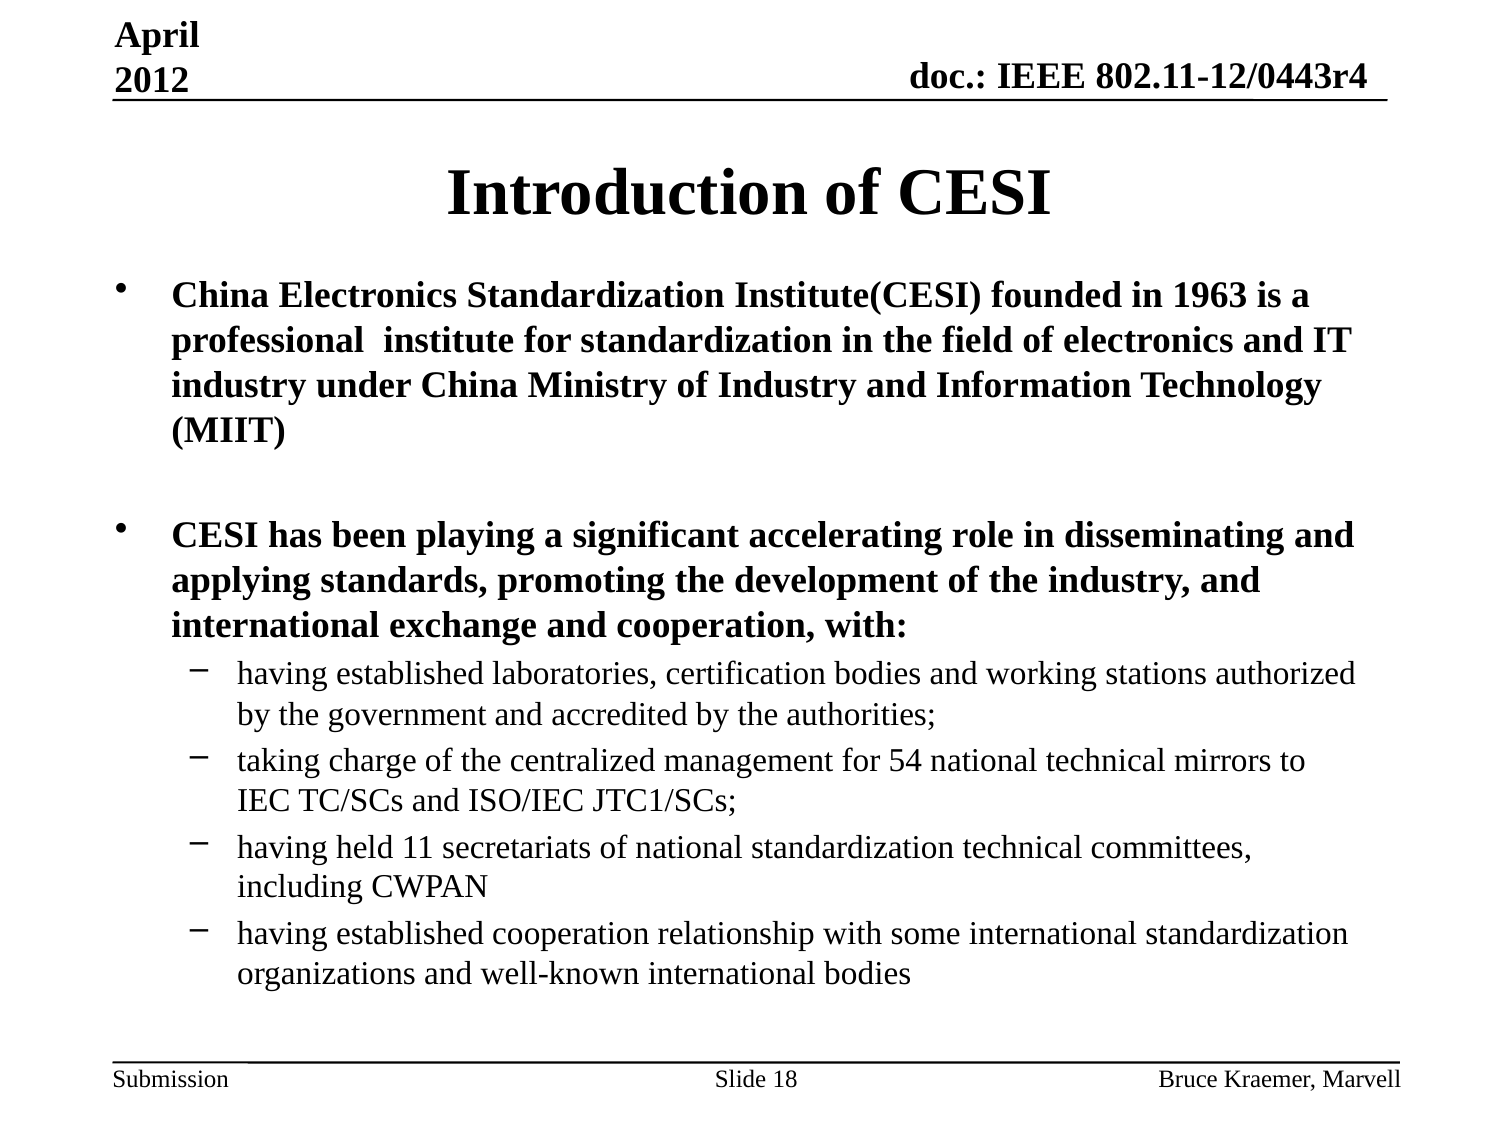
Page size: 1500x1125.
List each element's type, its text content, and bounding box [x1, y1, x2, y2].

title Introduction of CESI [112, 99, 1388, 276]
slide_number Slide 18 [712, 1062, 800, 1093]
list China Electronics Standardization Institute(CESI) founded in 1963 is a professional institute for standardization in the field of electronics and IT industry under China Ministry of Industry and Information Technology (MIIT) CESI has been playing a significant accelerating role in disseminating and applying standards, promoting the development of the industry, and international exchange and cooperation, with: having established laboratories, certification bodies and working stations authorized by the government and accredited by the authorities; taking charge of the centralized management for 54 national technical mirrors to IEC TC/SCs and ISO/IEC JTC1/SCs; having held 11 secretariats of national standardization technical committees, including CWPAN having established cooperation relationship with some international standardization organizations and well-known international bodies [99, 262, 1376, 1001]
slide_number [114, 54, 274, 100]
footer Bruce Kraemer, Marvell [1079, 1062, 1402, 1093]
